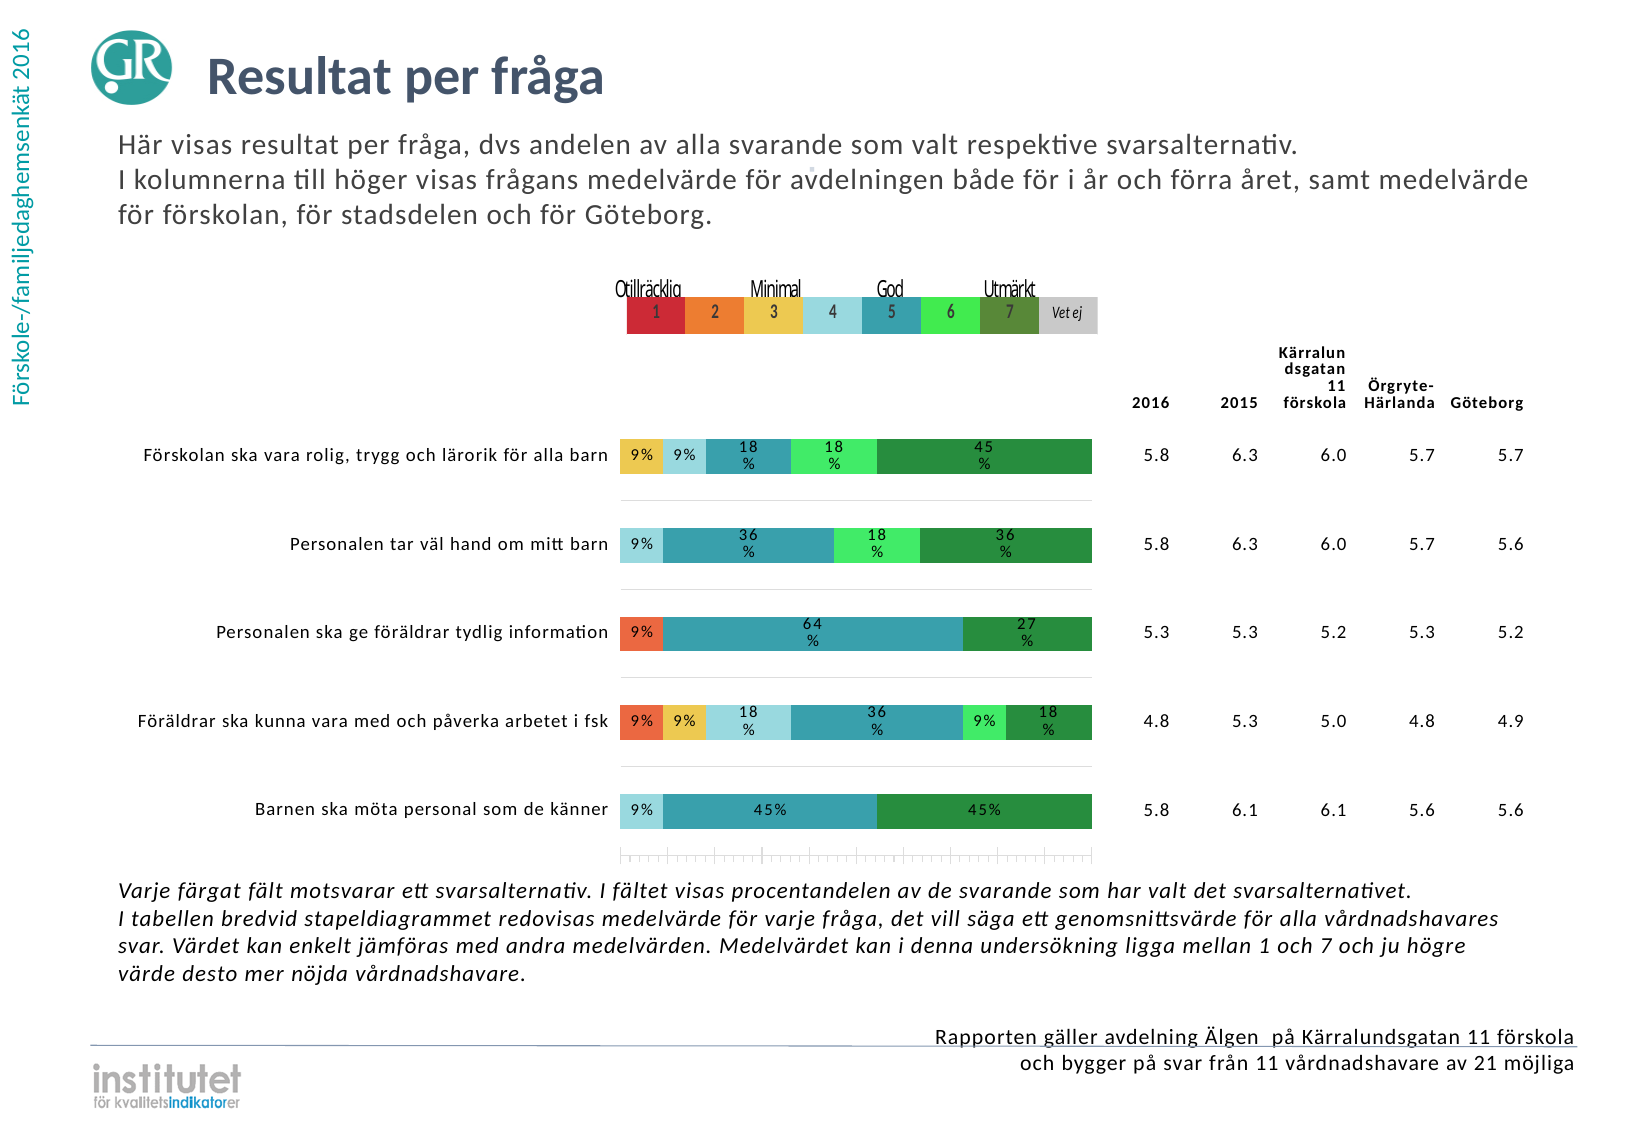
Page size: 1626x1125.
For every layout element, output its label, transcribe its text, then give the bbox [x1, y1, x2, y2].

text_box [17, 1045, 1578, 1111]
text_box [609, 269, 1099, 336]
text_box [118, 1047, 1506, 1052]
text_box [118, 324, 1453, 1039]
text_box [207, 40, 1460, 126]
text_box Här visas resultat per fråga, dvs andelen av alla svarande som valt respektive svarsalternativ. I kolumnerna till höger visas frågans medelvärde för avdelningen både för i år och förra året, samt medelvärde för förskolan, för stadsdelen och för Göteborg. [118, 125, 1537, 262]
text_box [118, 153, 1506, 213]
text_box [118, 875, 1506, 1045]
